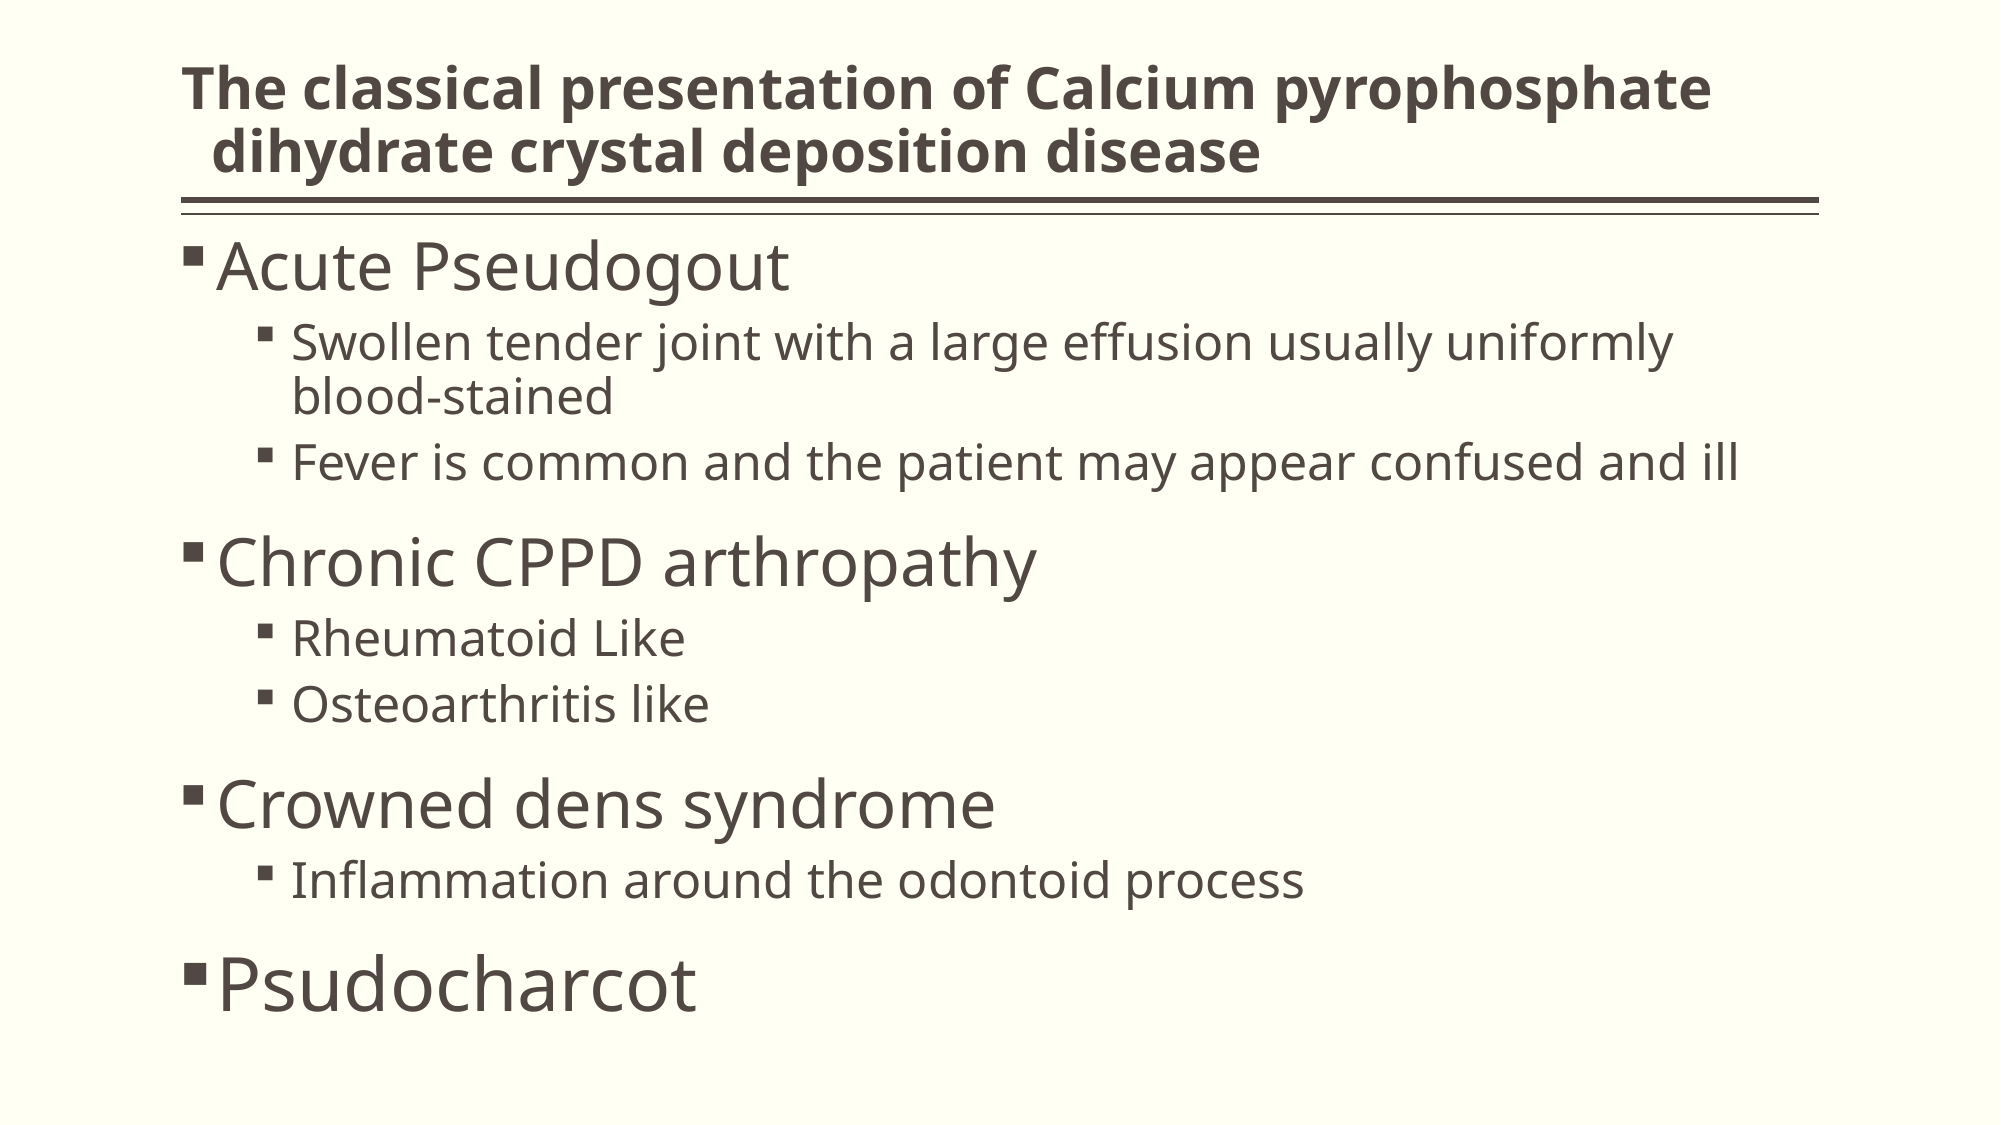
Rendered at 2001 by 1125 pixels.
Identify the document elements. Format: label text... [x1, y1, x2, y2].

list Acute Pseudogout Swollen tender joint with a large effusion usually uniformly blood-stained Fever is common and the patient may appear confused and ill Chronic CPPD arthropathy Rheumatoid Like Osteoarthritis like Crowned dens syndrome Inflammation around the odontoid process Psudocharcot [178, 224, 1817, 975]
title The classical presentation of Calcium pyrophosphate dihydrate crystal deposition disease [181, 12, 1819, 193]
